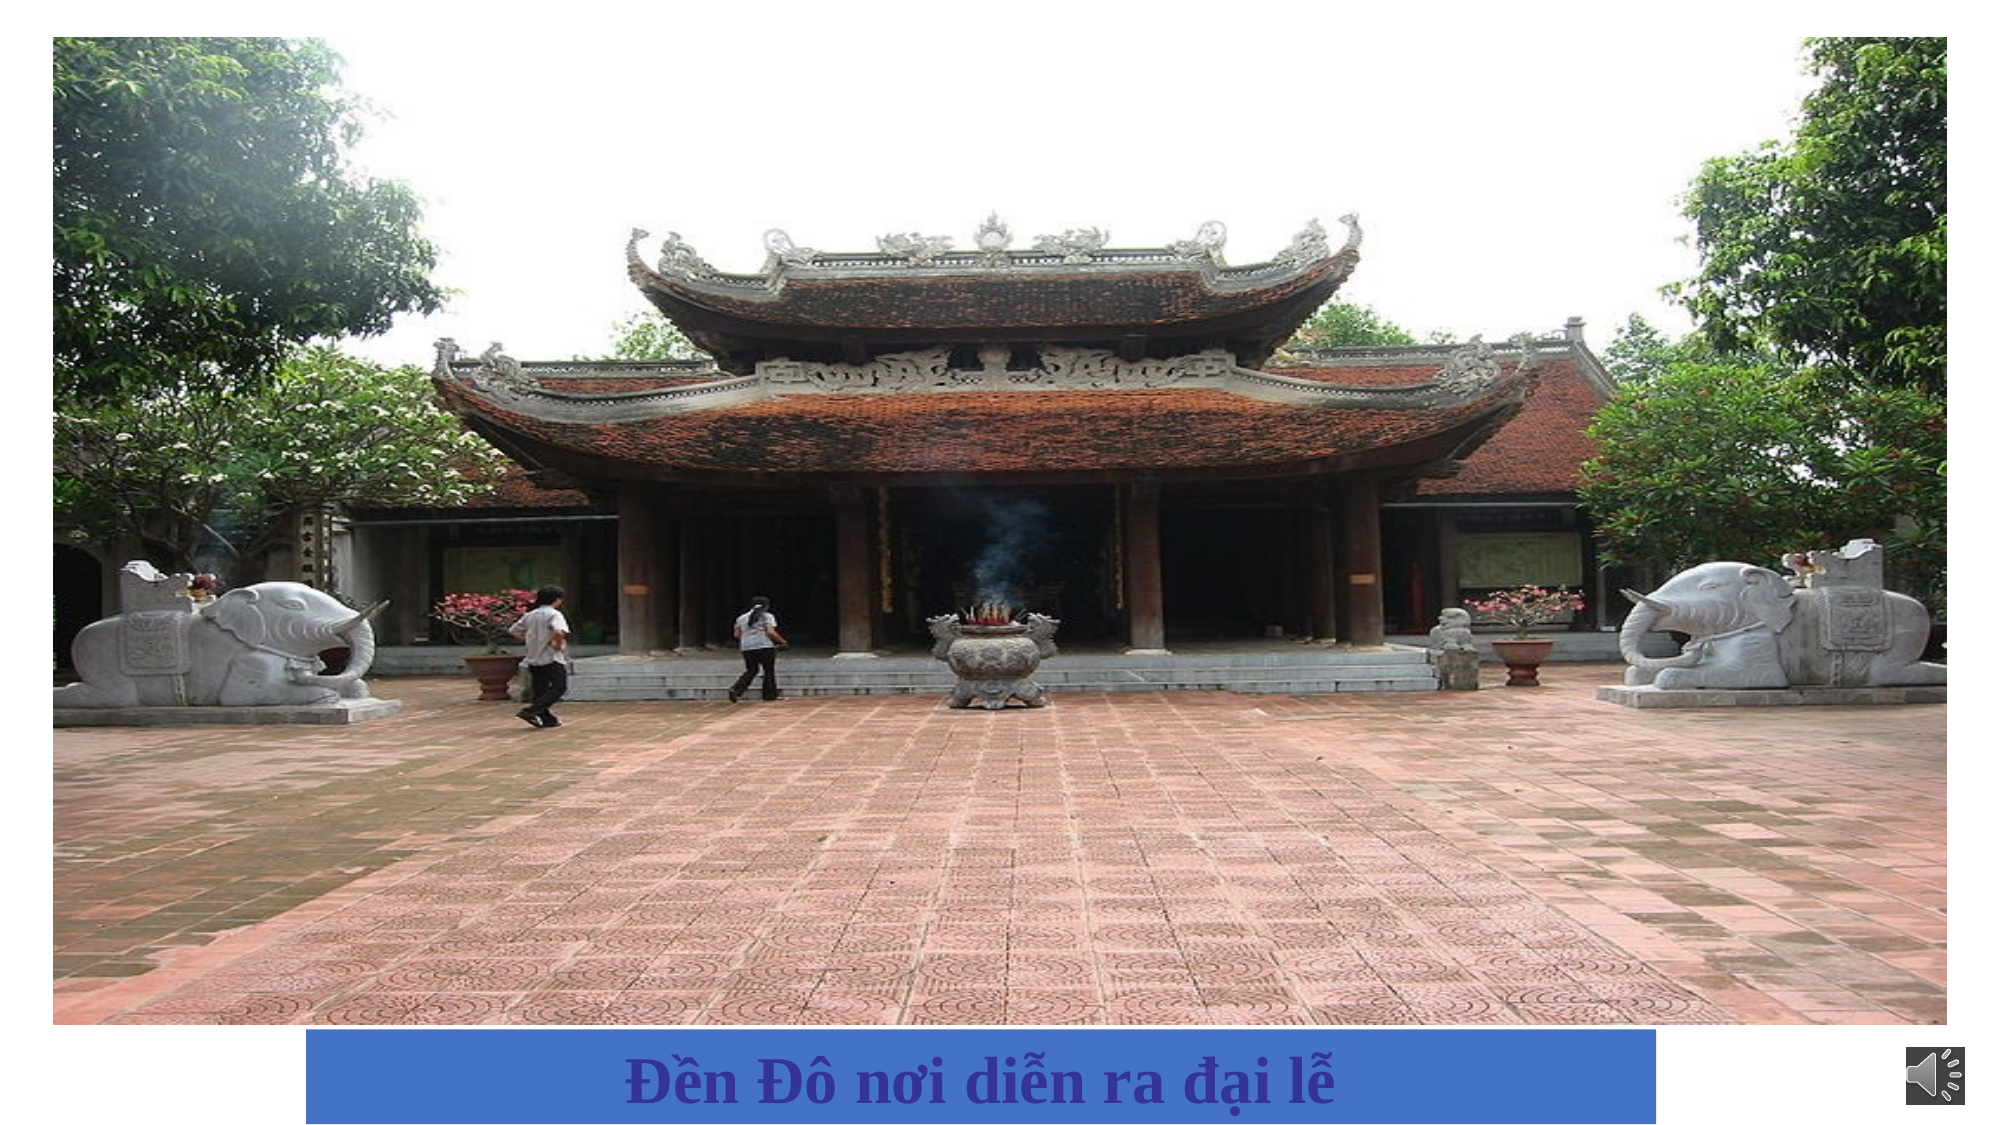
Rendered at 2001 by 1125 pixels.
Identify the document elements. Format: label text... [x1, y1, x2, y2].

text_box Đền Đô nơi diễn ra đại lễ [306, 1029, 1657, 1125]
picture [1905, 1046, 1966, 1107]
picture [53, 37, 1947, 1025]
